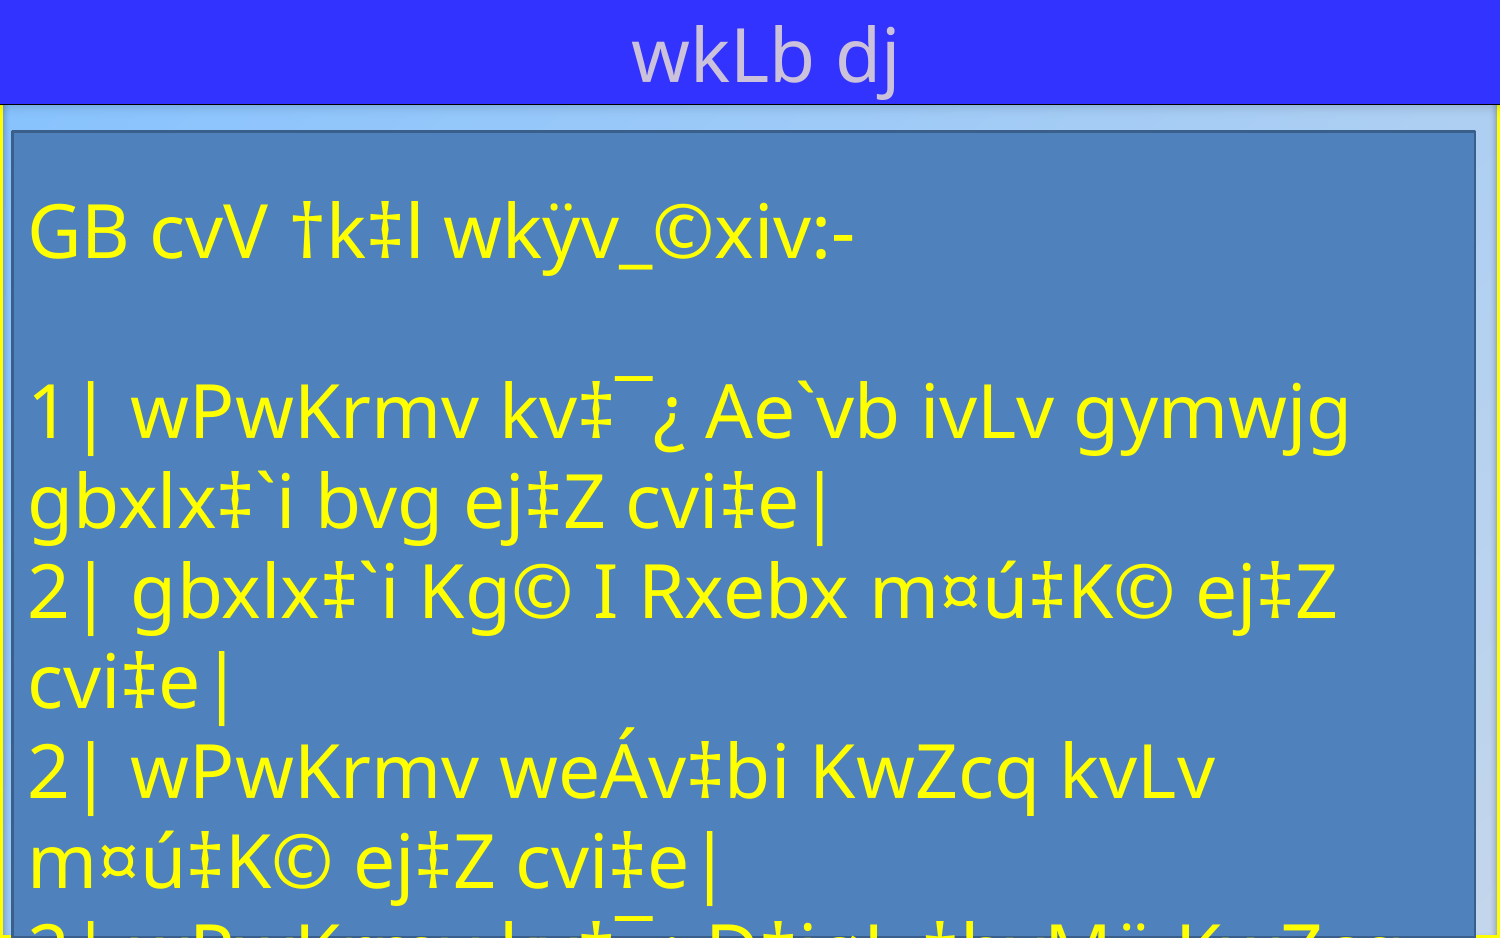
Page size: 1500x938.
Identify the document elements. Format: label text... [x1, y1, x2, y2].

text_box wkLb dj [0, 0, 1500, 105]
text_box GB cvV †k‡l wkÿv_©xiv:- 1| wPwKrmv kv‡¯¿ Ae`vb ivLv gymwjg gbxlx‡`i bvg ej‡Z cvi‡e| 2| gbxlx‡`i Kg© I Rxebx m¤ú‡K© ej‡Z cvi‡e| 2| wPwKrmv weÁv‡bi KwZcq kvLv m¤ú‡K© ej‡Z cvi‡e| 2| wPwKrmv kv‡¯¿ D‡jøL †hvM¨ KwZcq eB Gi bvg ej‡Z cvi‡e| [11, 130, 1476, 938]
